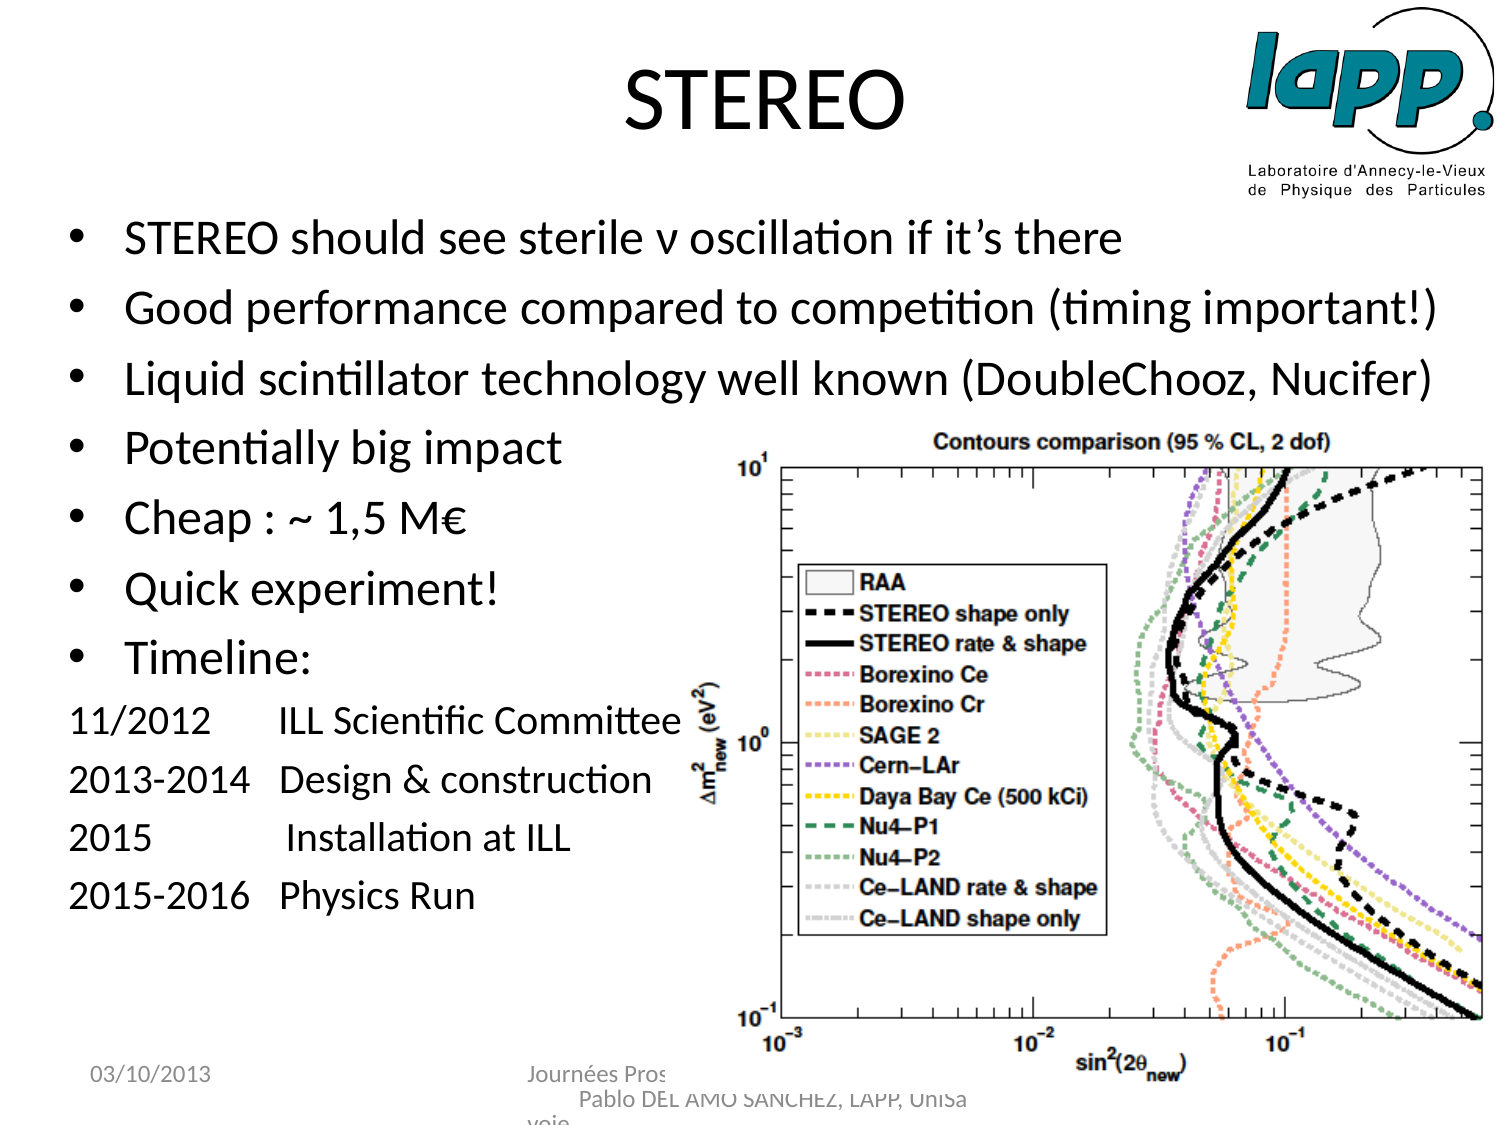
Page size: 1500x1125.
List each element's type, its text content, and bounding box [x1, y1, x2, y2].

list STEREO STEREO should see sterile ν oscillation if it’s there Good performance compared to competition (timing important!) Liquid scintillator technology well known (DoubleChooz, Nucifer) Potentially big impact Cheap : ~ 1,5 M€ Quick experiment! Timeline: 11/2012 ILL Scientific Committee 2013-2014 Design & construction 2015 Installation at ILL 2015-2016 Physics Run ergewqrg [53, 30, 1479, 1047]
picture [1246, 7, 1495, 200]
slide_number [75, 1042, 425, 1103]
footer Journées Prospectives LAPP 2013 Pablo DEL AMO SANCHEZ, LAPP, UniSavoie [512, 1042, 665, 1103]
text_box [664, 417, 1500, 1095]
